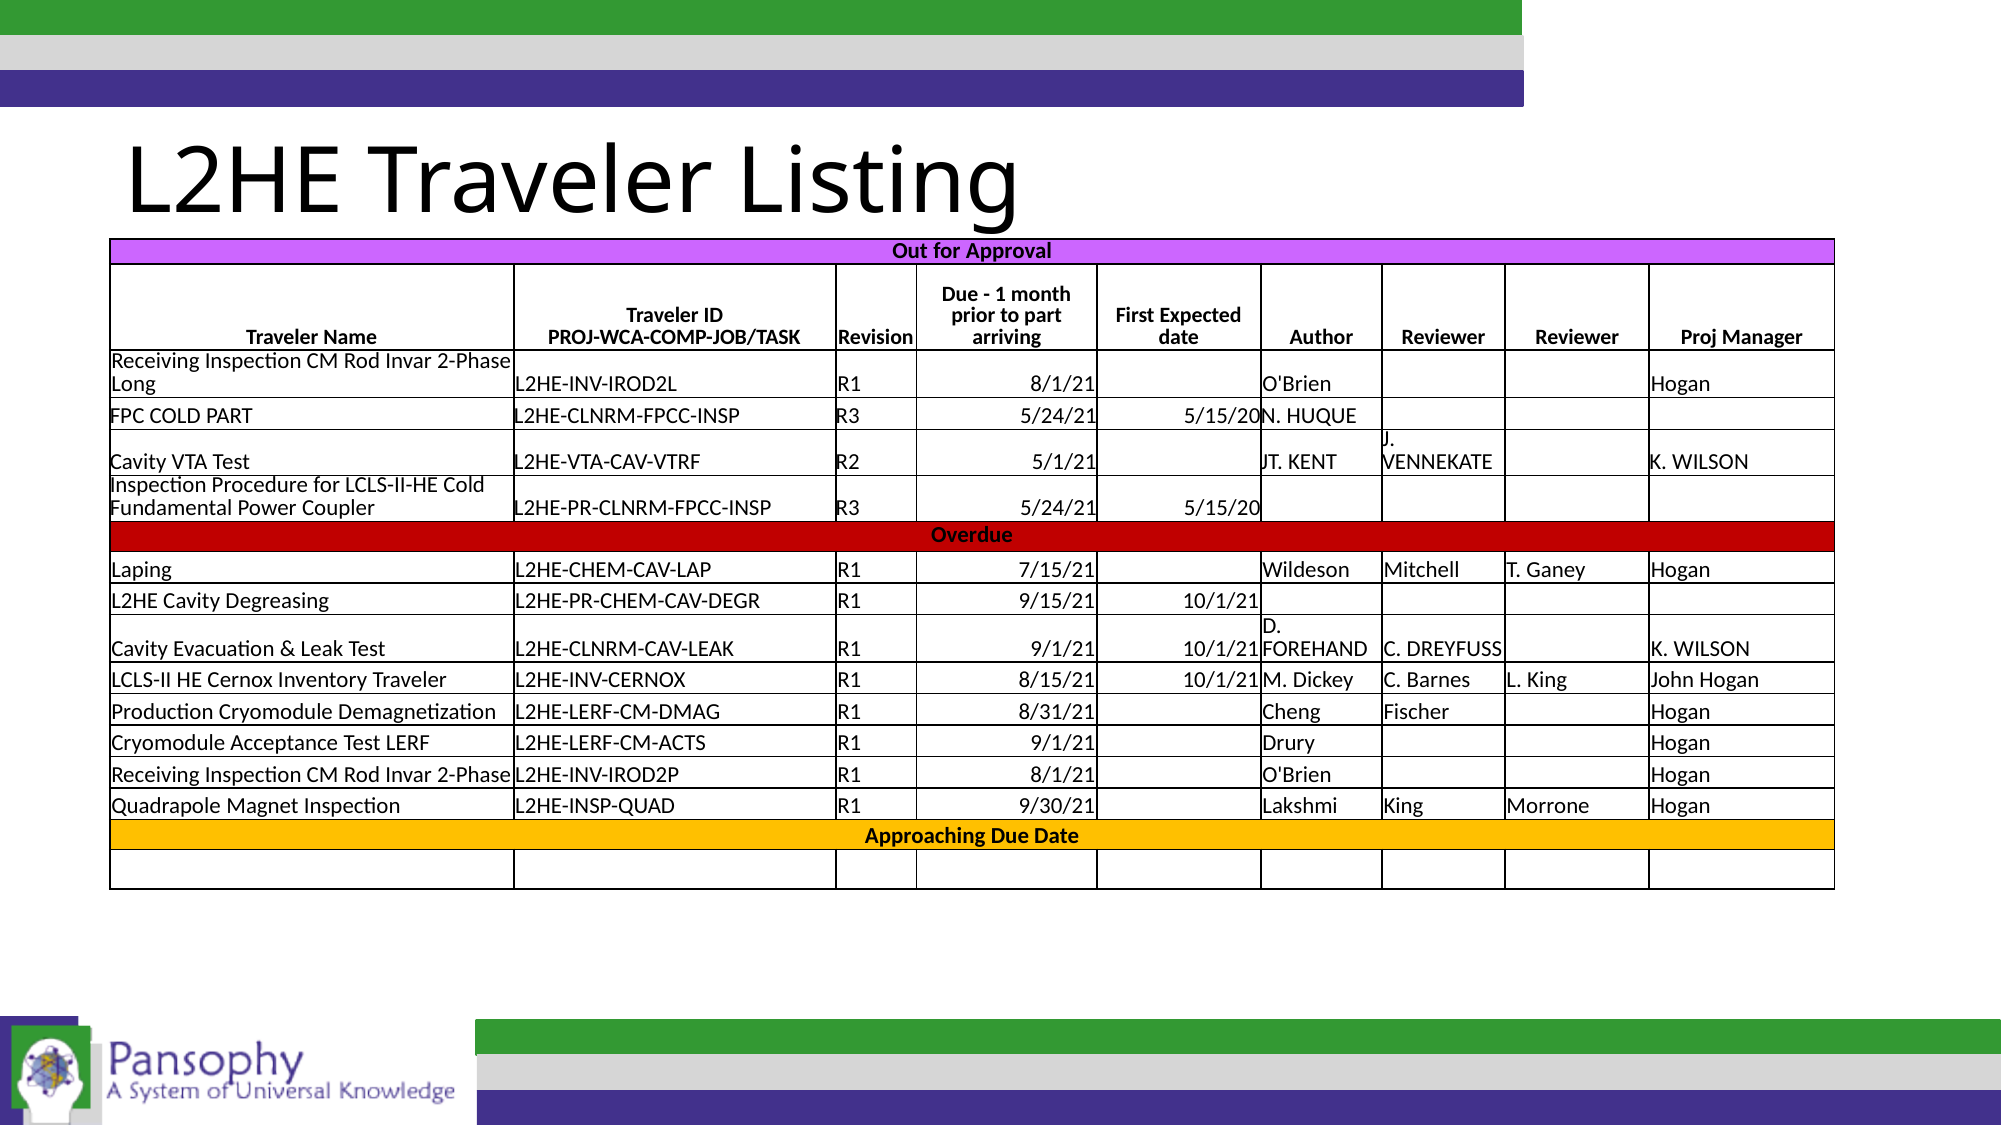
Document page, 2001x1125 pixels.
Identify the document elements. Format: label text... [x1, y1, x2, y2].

table_cell L2HE-INV-IROD2L [515, 351, 835, 397]
table_cell Traveler ID PROJ-WCA-COMP-JOB/TASK [515, 265, 835, 349]
table_cell R1 [837, 584, 916, 614]
table_cell Hogan [1650, 552, 1834, 582]
table_cell [1650, 398, 1834, 429]
table_cell [1262, 476, 1381, 521]
table_cell R1 [837, 726, 916, 756]
table_cell 8/1/21 [917, 757, 1096, 787]
table_cell [1098, 351, 1260, 397]
table_cell O'Brien [1262, 351, 1381, 397]
table_cell [1098, 430, 1260, 475]
table_cell [1098, 757, 1260, 787]
table_cell Traveler Name [111, 265, 513, 349]
table_cell [1098, 726, 1260, 756]
table_cell 5/15/20 [1098, 398, 1260, 429]
table_cell [917, 850, 1096, 888]
table_cell R1 [837, 757, 916, 787]
table_cell 8/15/21 [917, 663, 1096, 693]
table_cell [837, 850, 916, 888]
table_cell Revision [837, 265, 916, 349]
table_cell K. WILSON [1650, 615, 1834, 661]
table_cell [1506, 615, 1648, 661]
table_cell [1262, 584, 1381, 614]
table_cell Laping [111, 552, 513, 582]
table_cell L2HE-CLNRM-CAV-LEAK [515, 615, 835, 661]
table_cell Morrone [1506, 789, 1648, 819]
table_cell L2HE-PR-CHEM-CAV-DEGR [515, 584, 835, 614]
table_cell 9/15/21 [917, 584, 1096, 614]
table_cell 10/1/21 [1098, 663, 1260, 693]
table_cell [1383, 726, 1504, 756]
table_cell [1506, 757, 1648, 787]
table_cell R3 [837, 398, 916, 429]
table_cell 5/15/20 [1098, 476, 1260, 521]
table_cell [1098, 850, 1260, 888]
table_cell Quadrapole Magnet Inspection [111, 789, 513, 819]
table_cell L2HE-INV-IROD2P [515, 757, 835, 787]
table_cell King [1383, 789, 1504, 819]
table_cell N. HUQUE [1262, 398, 1381, 429]
table_cell LCLS-II HE Cernox Inventory Traveler [111, 663, 513, 693]
table_cell Reviewer [1506, 265, 1648, 349]
table_cell Cavity Evacuation & Leak Test [111, 615, 513, 661]
table_cell 9/1/21 [917, 615, 1096, 661]
table_cell [515, 850, 835, 888]
table_cell R1 [837, 694, 916, 724]
table_cell Wildeson [1262, 552, 1381, 582]
table_cell L2HE-CLNRM-FPCC-INSP [515, 398, 835, 429]
table_cell R2 [837, 430, 916, 475]
table_cell [1383, 850, 1504, 888]
table_cell R1 [837, 615, 916, 661]
table_cell John Hogan [1650, 663, 1834, 693]
table_cell Inspection Procedure for LCLS-II-HE Cold Fundamental Power Coupler [111, 476, 513, 521]
table_cell Approaching Due Date [111, 820, 1834, 849]
table_cell Receiving Inspection CM Rod Invar 2-Phase Long [111, 351, 513, 397]
table_cell L2HE-CHEM-CAV-LAP [515, 552, 835, 582]
table_cell Production Cryomodule Demagnetization [111, 694, 513, 724]
table_cell [1506, 850, 1648, 888]
table_cell Hogan [1650, 694, 1834, 724]
table_cell Proj Manager [1650, 265, 1834, 349]
table_cell [1650, 850, 1834, 888]
table_cell C. Barnes [1383, 663, 1504, 693]
table_cell Mitchell [1383, 552, 1504, 582]
table_cell Cheng [1262, 694, 1381, 724]
table_cell J. VENNEKATE [1383, 430, 1504, 475]
table_cell [1098, 789, 1260, 819]
table_cell 5/24/21 [917, 476, 1096, 521]
table_cell FPC COLD PART [111, 398, 513, 429]
table_cell [1650, 584, 1834, 614]
table_cell L2HE-LERF-CM-ACTS [515, 726, 835, 756]
table_cell Author [1262, 265, 1381, 349]
text_box L2HE Traveler Listing [109, 113, 1657, 238]
table_cell R1 [837, 552, 916, 582]
table_cell L2HE Cavity Degreasing [111, 584, 513, 614]
table_cell K. WILSON [1650, 430, 1834, 475]
table_cell Due - 1 month prior to part arriving [917, 265, 1096, 349]
table_cell 7/15/21 [917, 552, 1096, 582]
table_cell R1 [837, 663, 916, 693]
table_cell JT. KENT [1262, 430, 1381, 475]
table_cell L. King [1506, 663, 1648, 693]
table_cell Cavity VTA Test [111, 430, 513, 475]
table_cell R3 [837, 476, 916, 521]
table_cell 5/1/21 [917, 430, 1096, 475]
table_cell L2HE-INV-CERNOX [515, 663, 835, 693]
table_cell [1383, 584, 1504, 614]
table_cell [1506, 726, 1648, 756]
table_cell First Expected date [1098, 265, 1260, 349]
table_cell Overdue [111, 522, 1834, 551]
table_cell 8/1/21 [917, 351, 1096, 397]
table_cell 8/31/21 [917, 694, 1096, 724]
table_cell Cryomodule Acceptance Test LERF [111, 726, 513, 756]
table_cell [1383, 476, 1504, 521]
table_cell [111, 850, 513, 888]
table_cell R1 [837, 789, 916, 819]
table_cell L2HE-PR-CLNRM-FPCC-INSP [515, 476, 835, 521]
table_cell Hogan [1650, 726, 1834, 756]
table_cell Reviewer [1383, 265, 1504, 349]
table_cell T. Ganey [1506, 552, 1648, 582]
table_cell [1098, 694, 1260, 724]
table_cell [1650, 476, 1834, 521]
table_cell [1506, 584, 1648, 614]
table_cell 9/1/21 [917, 726, 1096, 756]
table_cell [1506, 694, 1648, 724]
picture [0, 1016, 459, 1125]
table_cell [1506, 430, 1648, 475]
table_cell Hogan [1650, 757, 1834, 787]
table_cell Drury [1262, 726, 1381, 756]
table_cell 5/24/21 [917, 398, 1096, 429]
table_cell C. DREYFUSS [1383, 615, 1504, 661]
table_cell Lakshmi [1262, 789, 1381, 819]
table_cell [1262, 850, 1381, 888]
table_cell Fischer [1383, 694, 1504, 724]
table_cell L2HE-LERF-CM-DMAG [515, 694, 835, 724]
table_cell L2HE-VTA-CAV-VTRF [515, 430, 835, 475]
table_cell [1506, 398, 1648, 429]
table_cell Receiving Inspection CM Rod Invar 2-Phase [111, 757, 513, 787]
table_cell [1383, 398, 1504, 429]
table_cell D. FOREHAND [1262, 615, 1381, 661]
table_cell [1506, 476, 1648, 521]
table_cell [1383, 351, 1504, 397]
table_header Out for Approval [111, 240, 1834, 263]
table_cell [1383, 757, 1504, 787]
table_cell Hogan [1650, 789, 1834, 819]
table_cell R1 [837, 351, 916, 397]
table_cell [1506, 351, 1648, 397]
table_cell [1098, 552, 1260, 582]
table_cell 10/1/21 [1098, 615, 1260, 661]
table_cell 9/30/21 [917, 789, 1096, 819]
table_cell 10/1/21 [1098, 584, 1260, 614]
table_cell O'Brien [1262, 757, 1381, 787]
table_cell M. Dickey [1262, 663, 1381, 693]
table_cell L2HE-INSP-QUAD [515, 789, 835, 819]
table_cell Hogan [1650, 351, 1834, 397]
